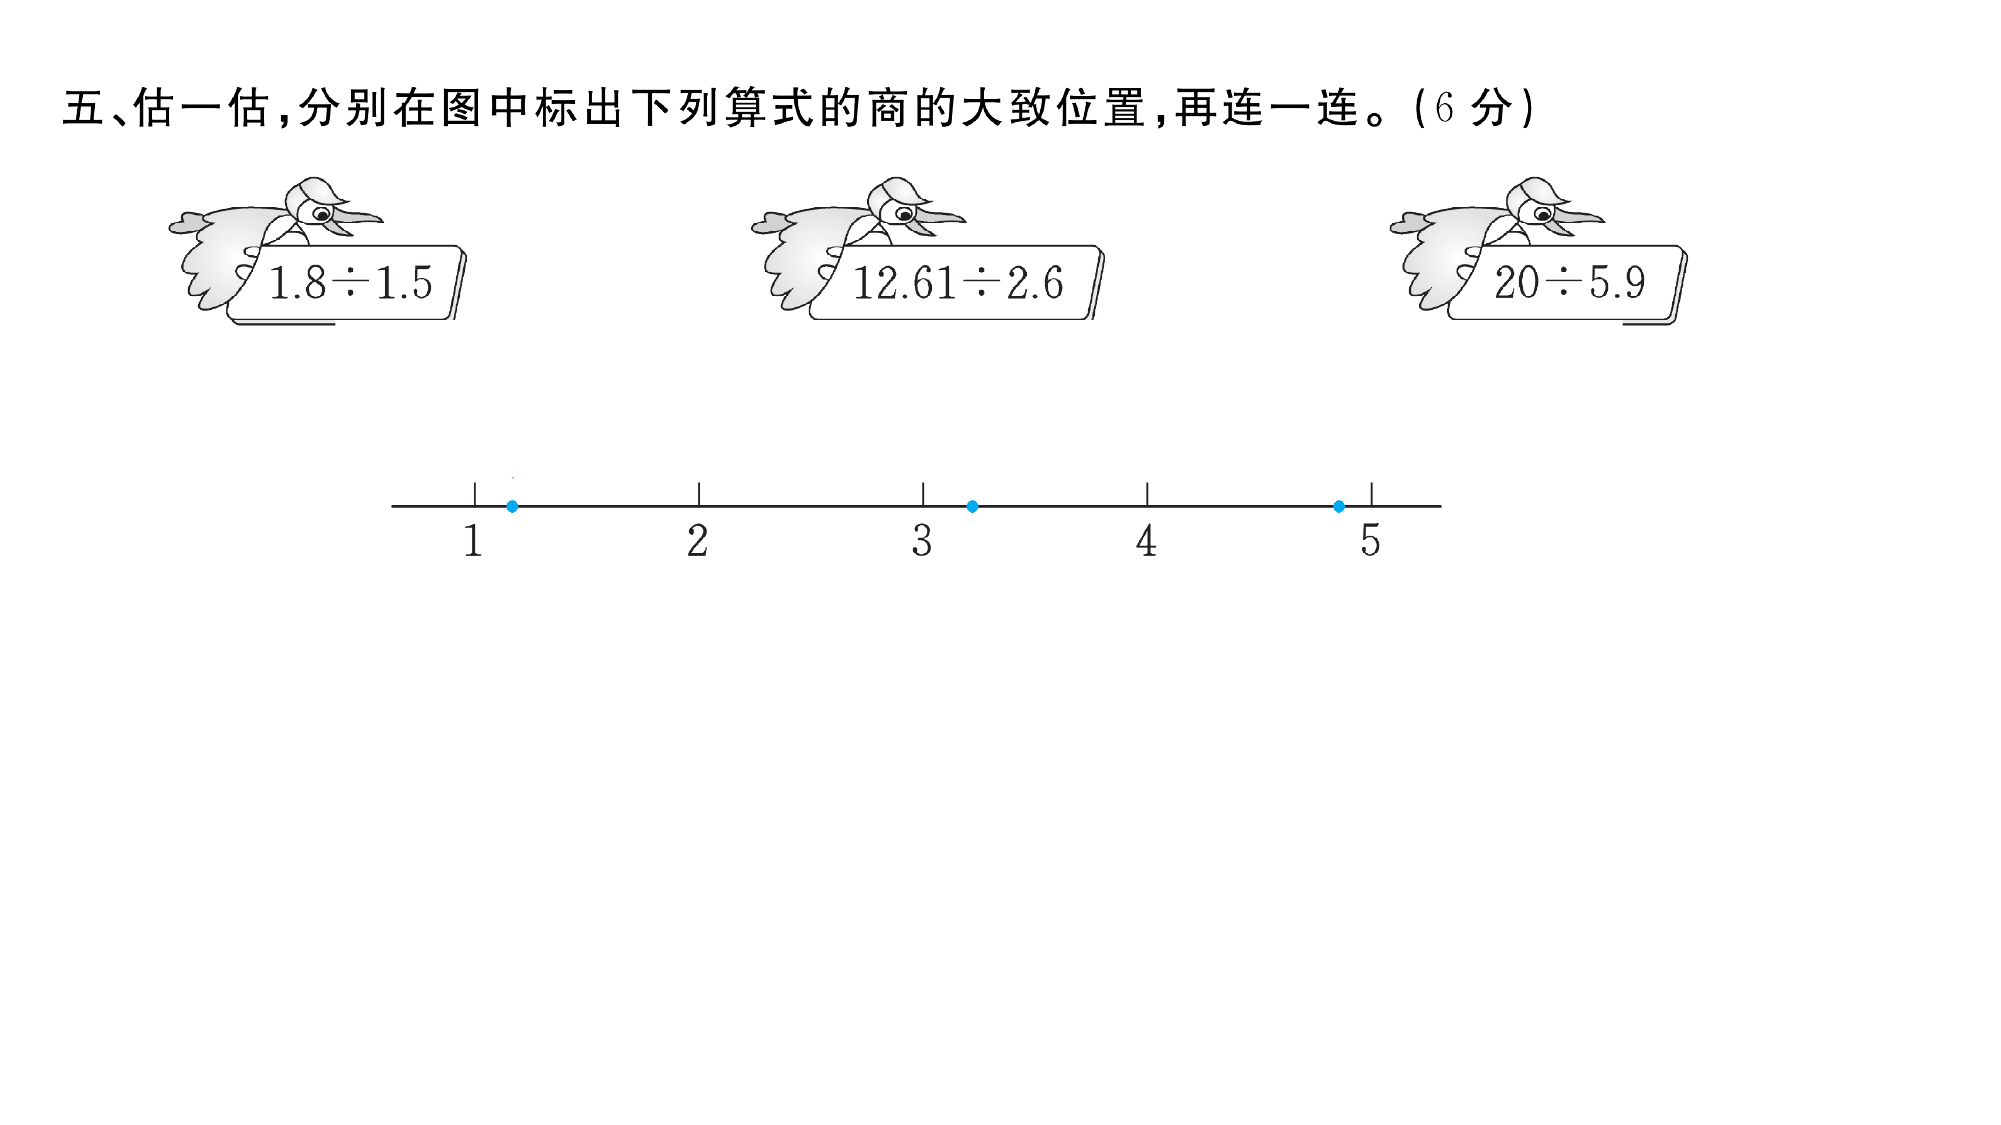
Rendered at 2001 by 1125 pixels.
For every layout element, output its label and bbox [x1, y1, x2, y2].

picture [58, 58, 1949, 582]
